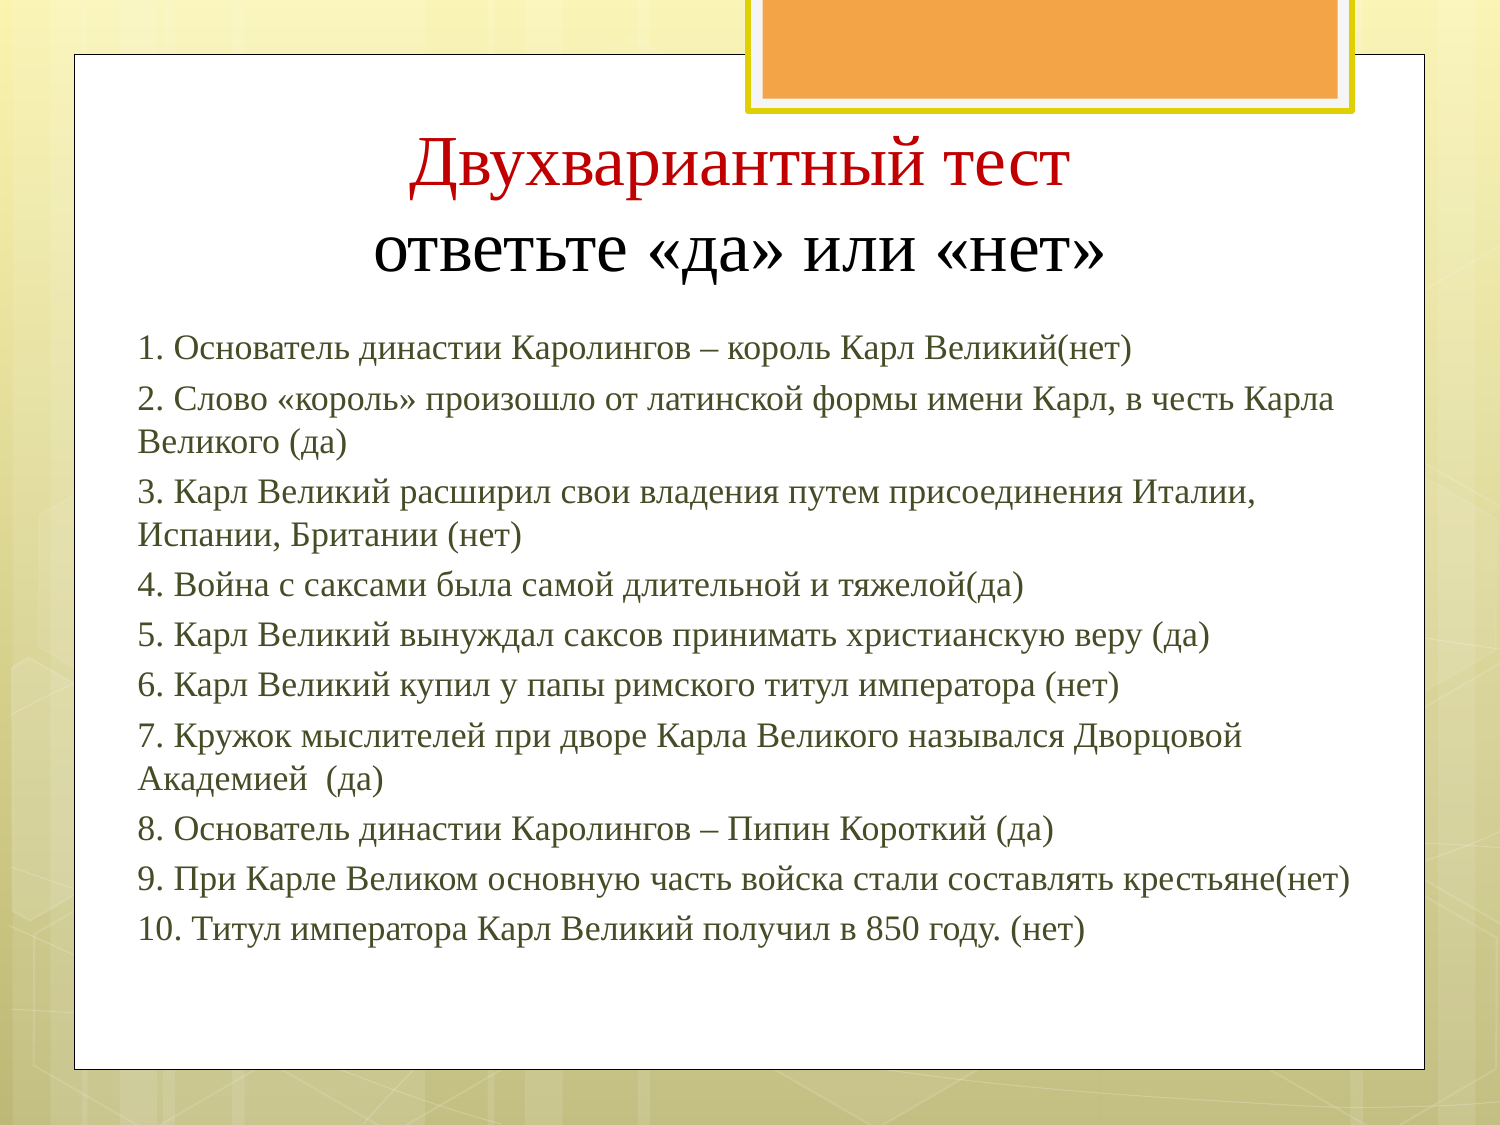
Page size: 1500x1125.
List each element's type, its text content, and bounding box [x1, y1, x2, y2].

title Двухвариантный тест ответьте «да» или «нет» [164, 105, 1317, 293]
list 1. Основатель династии Каролингов – король Карл Великий(нет) 2. Слово «король» произошло от латинской формы имени Карл, в честь Карла Великого (да) 3. Карл Великий расширил свои владения путем присоединения Италии, Испании, Британии (нет) 4. Война с саксами была самой длительной и тяжелой(да) 5. Карл Великий вынуждал саксов принимать христианскую веру (да) 6. Карл Великий купил у папы римского титул императора (нет) 7. Кружок мыслителей при дворе Карла Великого назывался Дворцовой Академией (да) 8. Основатель династии Каролингов – Пипин Короткий (да) 9. При Карле Великом основную часть войска стали составлять крестьяне(нет) 10. Титул императора Карл Великий получил в 850 году. (нет) [112, 316, 1412, 957]
